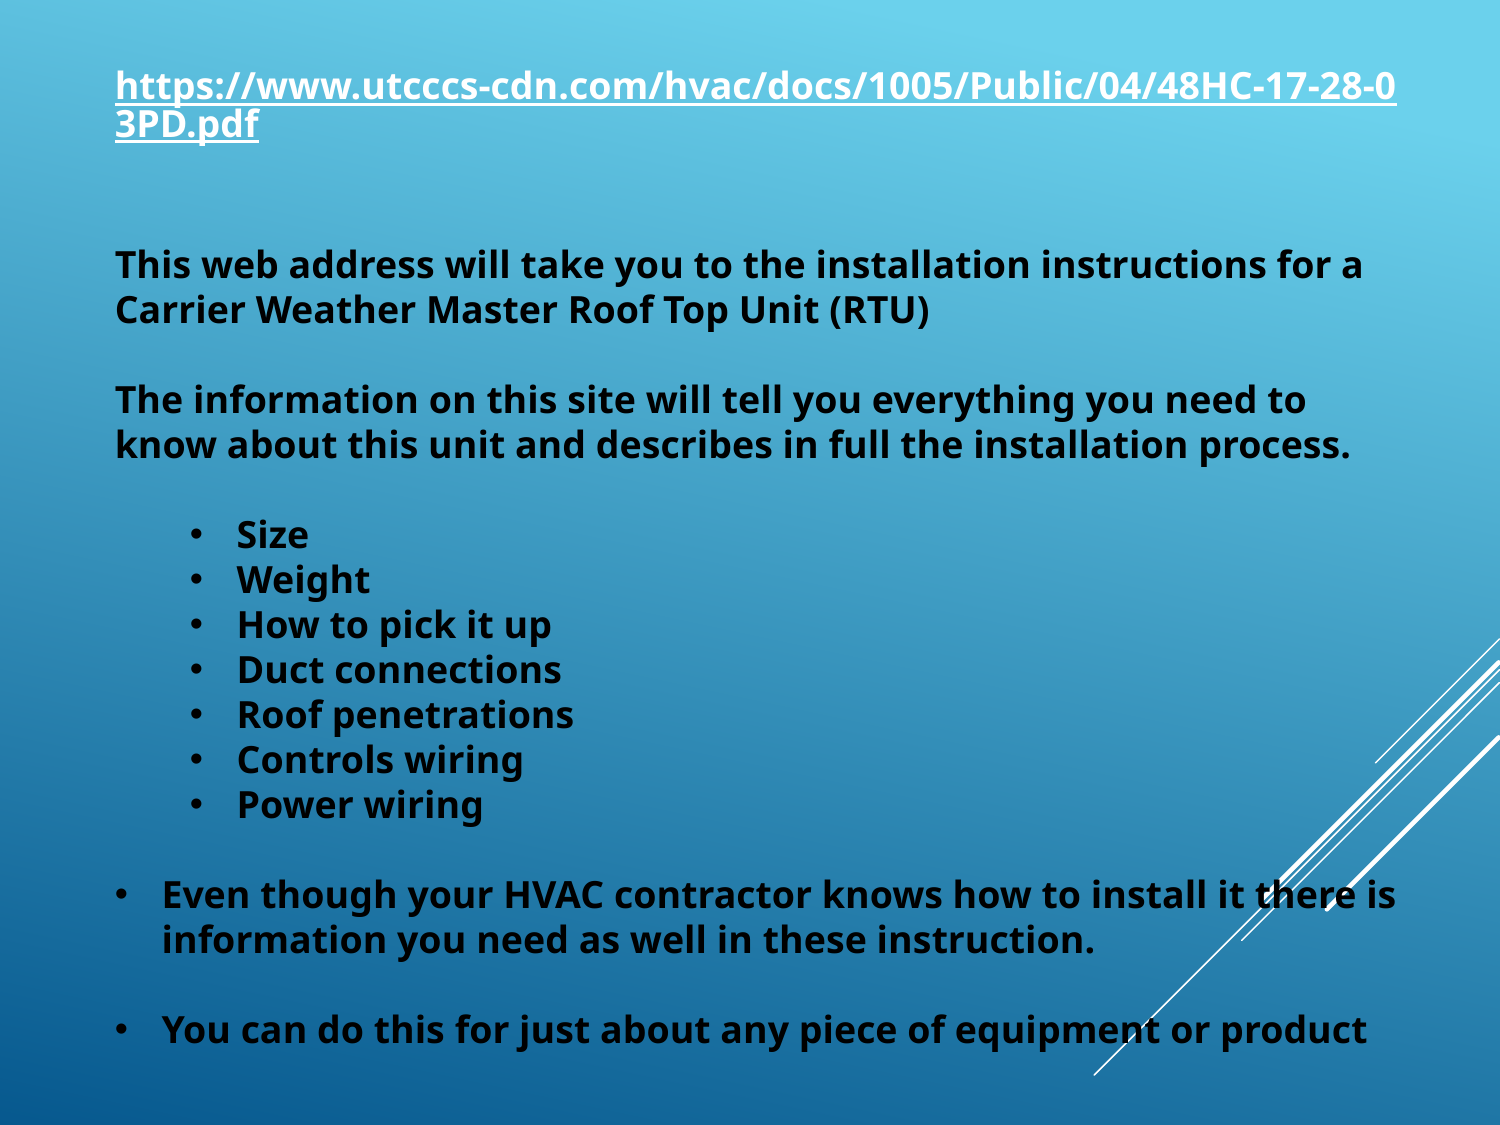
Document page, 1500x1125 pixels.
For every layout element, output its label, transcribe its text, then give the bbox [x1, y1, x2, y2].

text_box https://www.utcccs-cdn.com/hvac/docs/1005/Public/04/48HC-17-28-03PD.pdf This web address will take you to the installation instructions for a Carrier Weather Master Roof Top Unit (RTU) The information on this site will tell you everything you need to know about this unit and describes in full the installation process. Size Weight How to pick it up Duct connections Roof penetrations Controls wiring Power wiring Even though your HVAC contractor knows how to install it there is information you need as well in these instruction. You can do this for just about any piece of equipment or product [99, 55, 1425, 1021]
